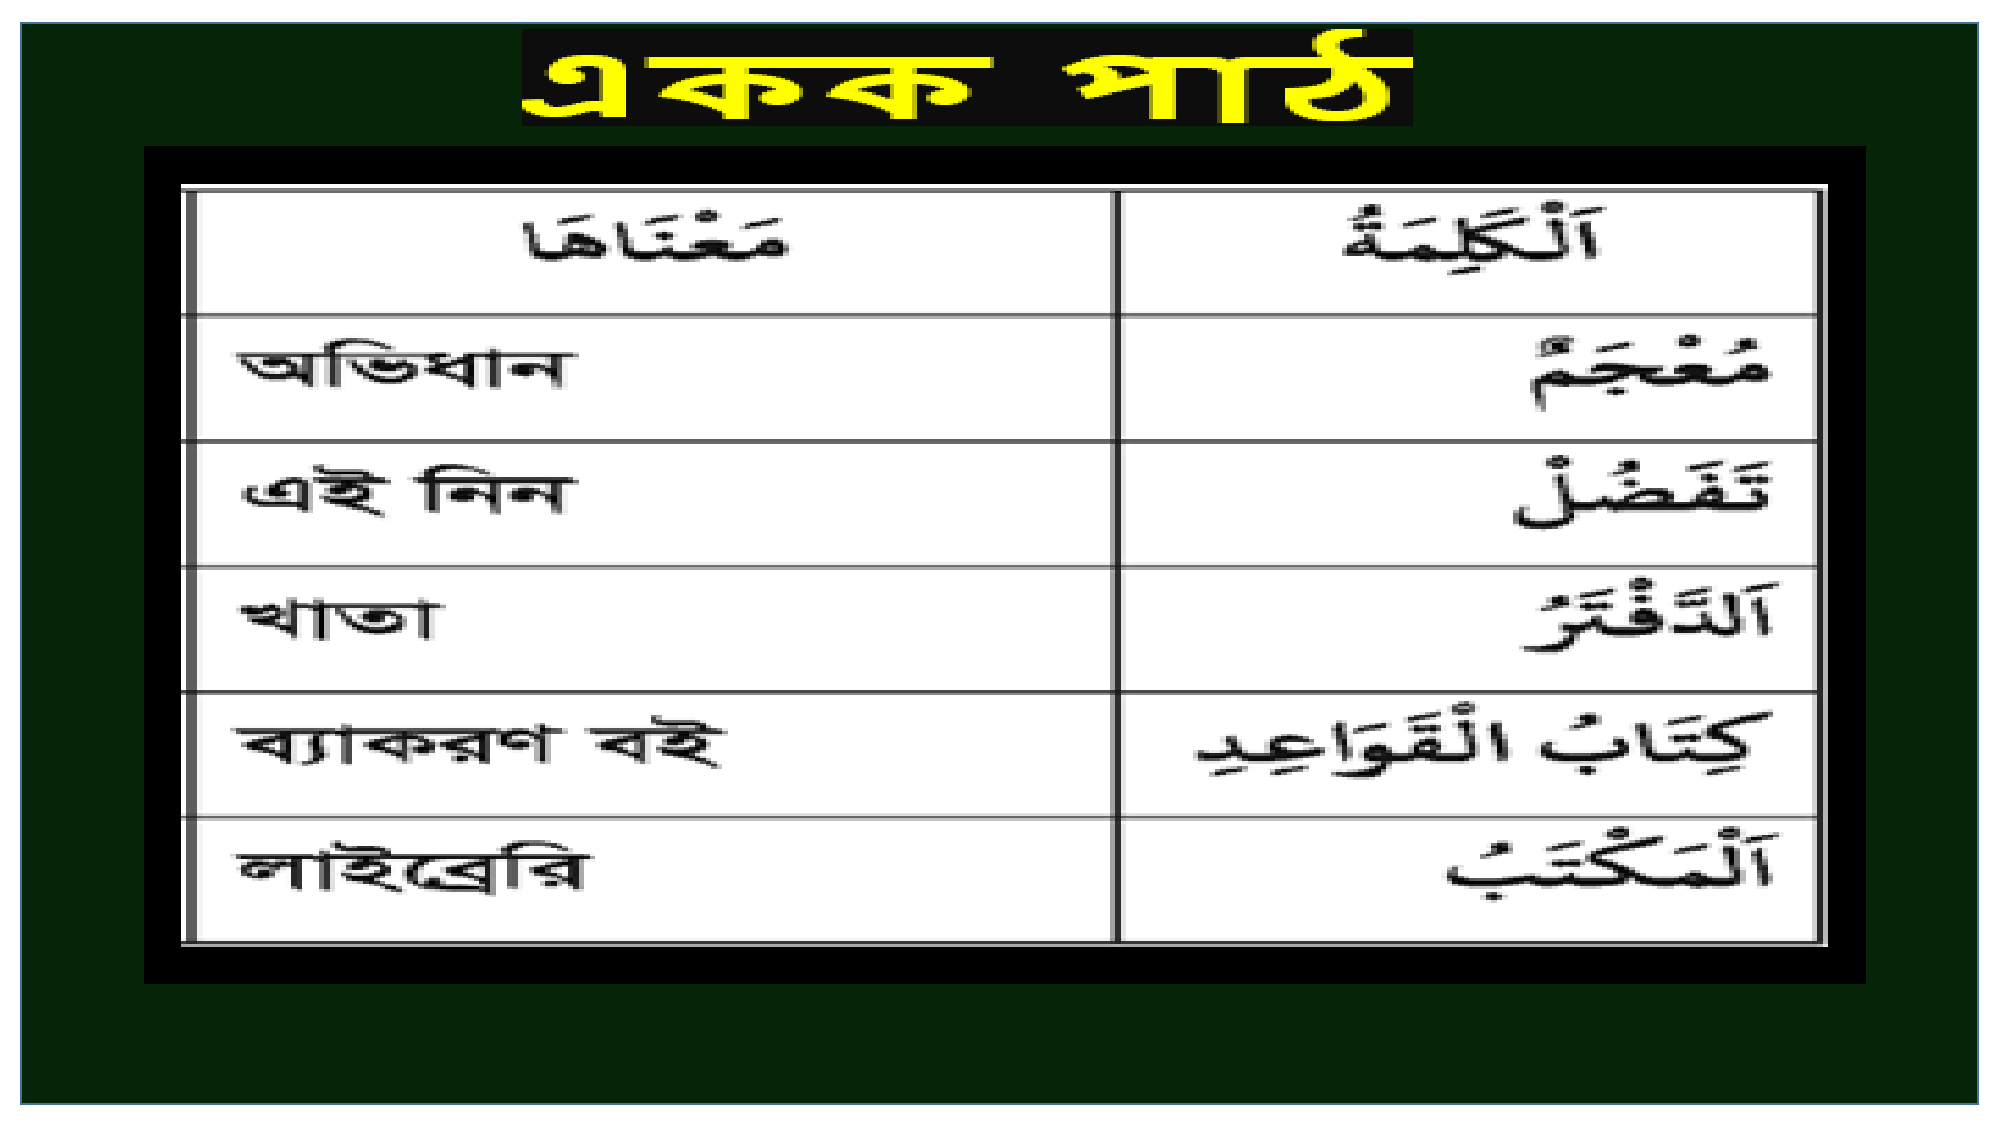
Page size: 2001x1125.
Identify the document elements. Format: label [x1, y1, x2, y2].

text_box [20, 22, 1979, 1105]
picture [180, 183, 1829, 947]
picture [522, 29, 1413, 126]
